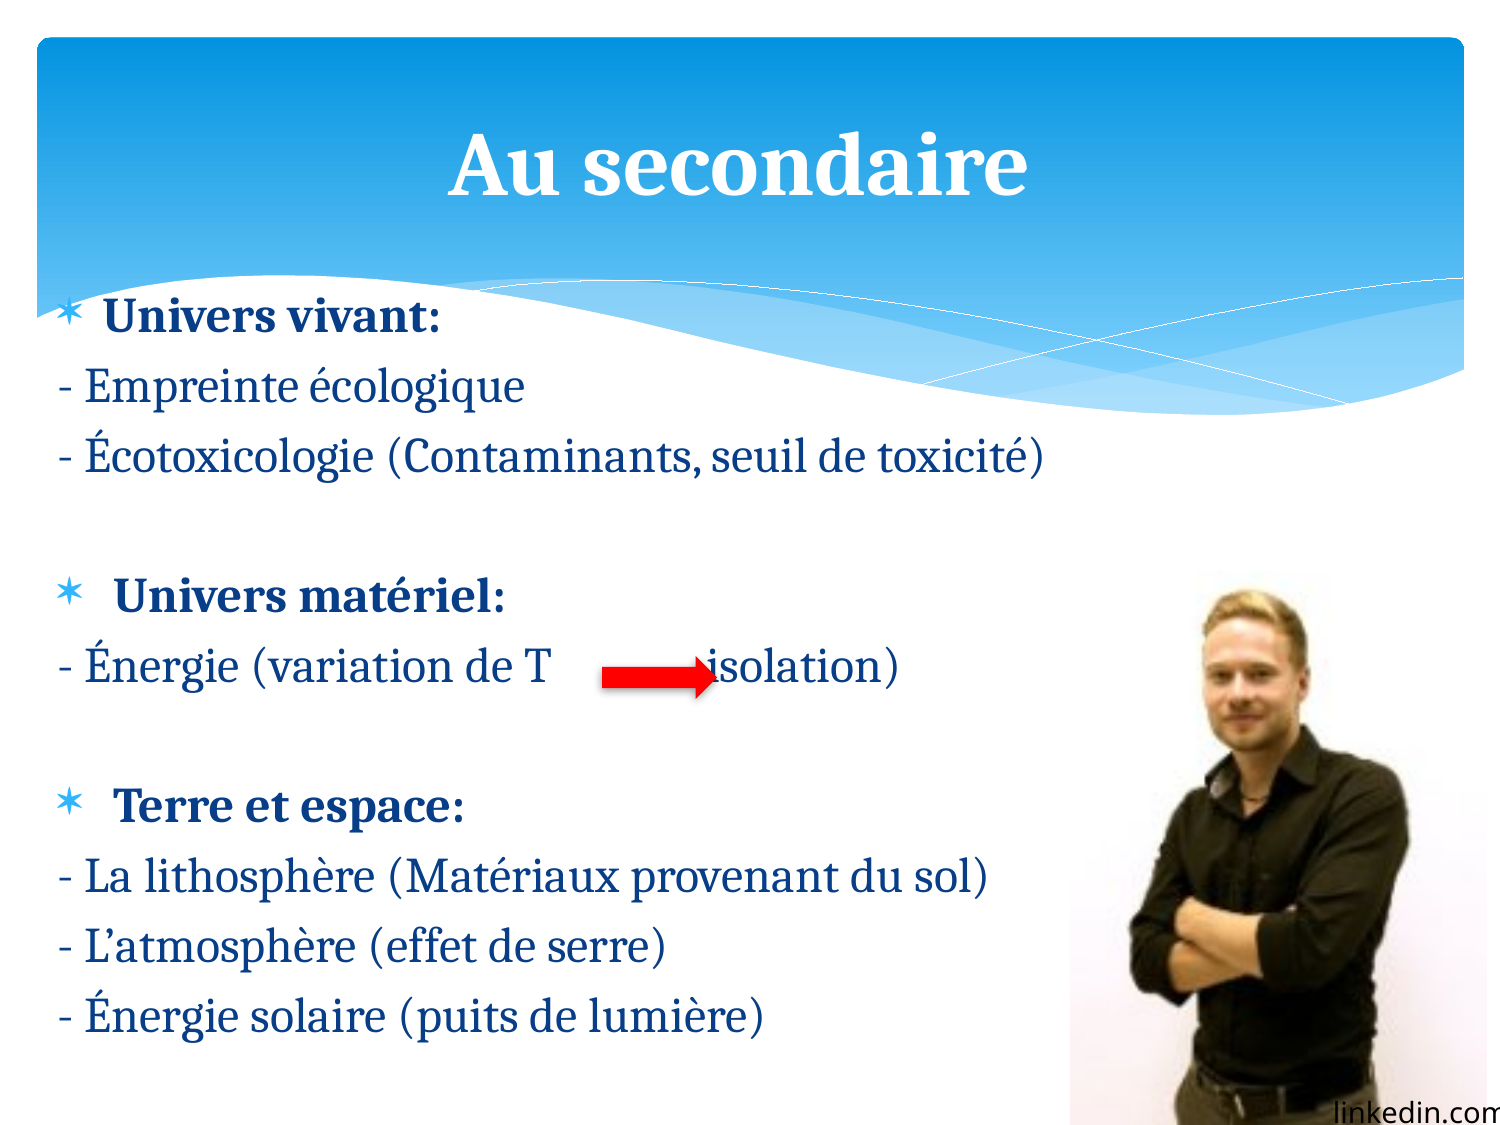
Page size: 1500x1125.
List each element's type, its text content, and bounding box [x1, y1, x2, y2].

picture [1069, 571, 1488, 1125]
title Au secondaire [75, 55, 1425, 261]
list Univers vivant: - Empreinte écologique - Écotoxicologie (Contaminants, seuil de toxicité) Univers matériel: - Énergie (variation de T isolation) Terre et espace: - La lithosphère (Matériaux provenant du sol) - L’atmosphère (effet de serre) - Énergie solaire (puits de lumière) [42, 275, 1425, 1093]
text_box linkedin.com [1493, 1078, 1500, 1125]
text_box [601, 655, 718, 700]
